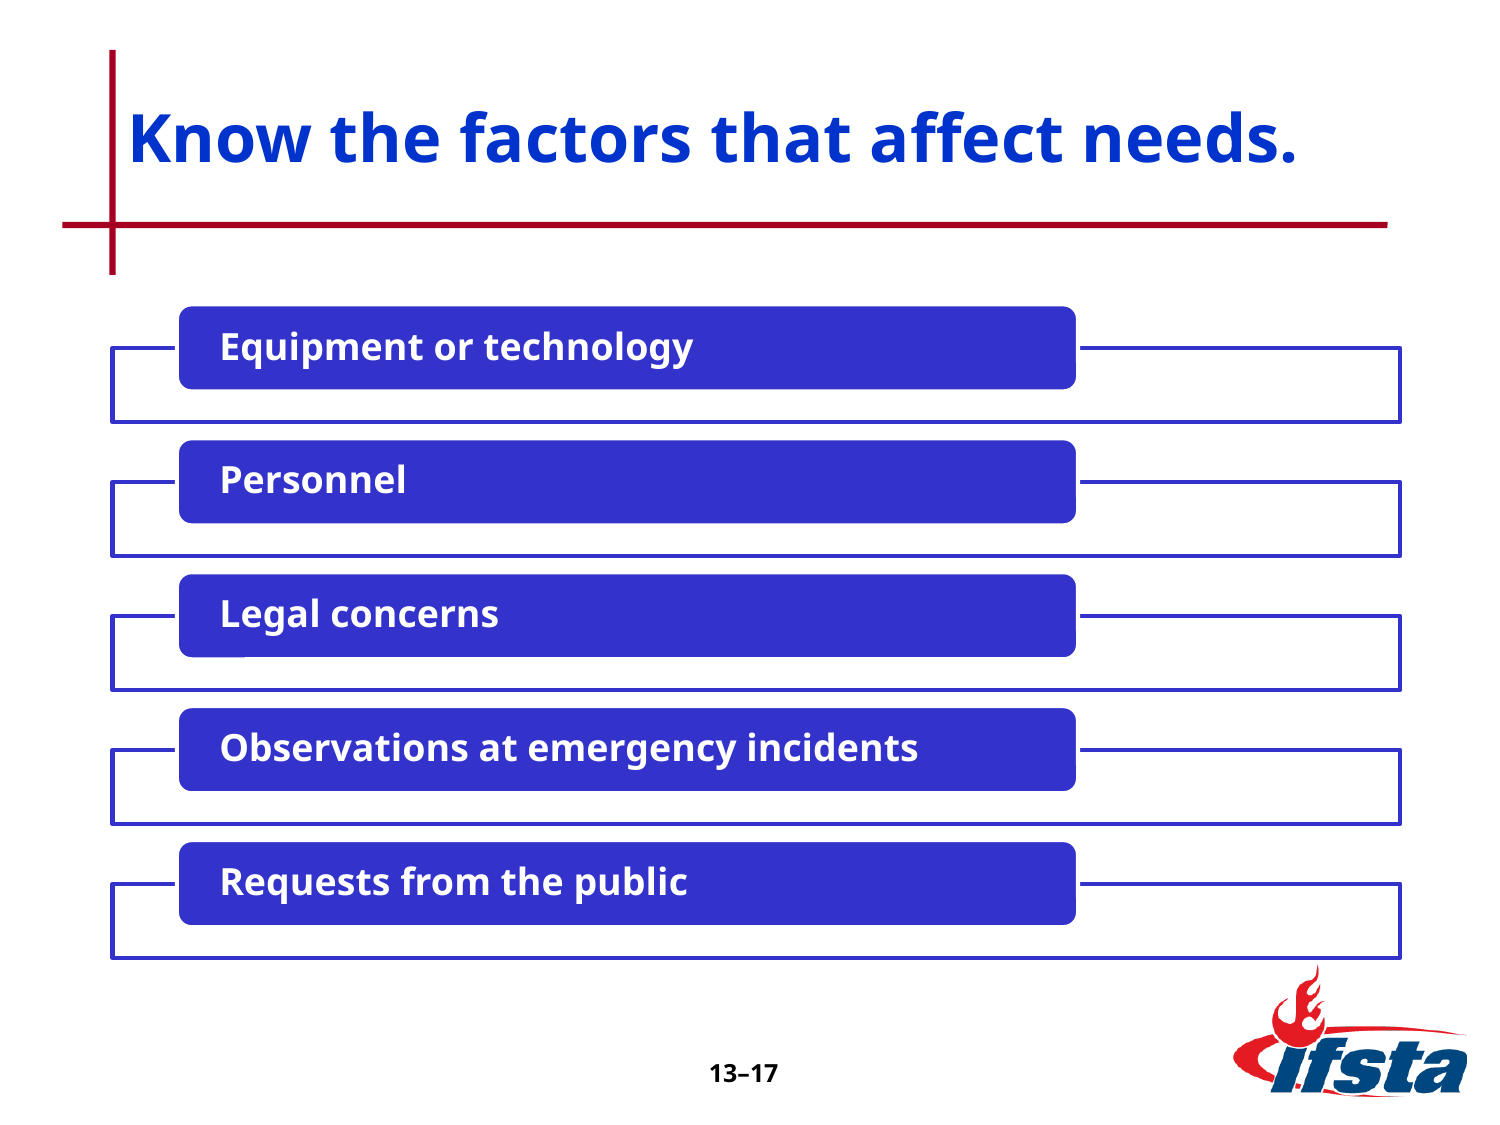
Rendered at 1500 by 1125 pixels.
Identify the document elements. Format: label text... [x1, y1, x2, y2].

title Know the factors that affect needs. [112, 50, 1388, 238]
slide_number 13–17 [587, 1049, 901, 1125]
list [112, 287, 1401, 976]
picture [1233, 964, 1467, 1097]
